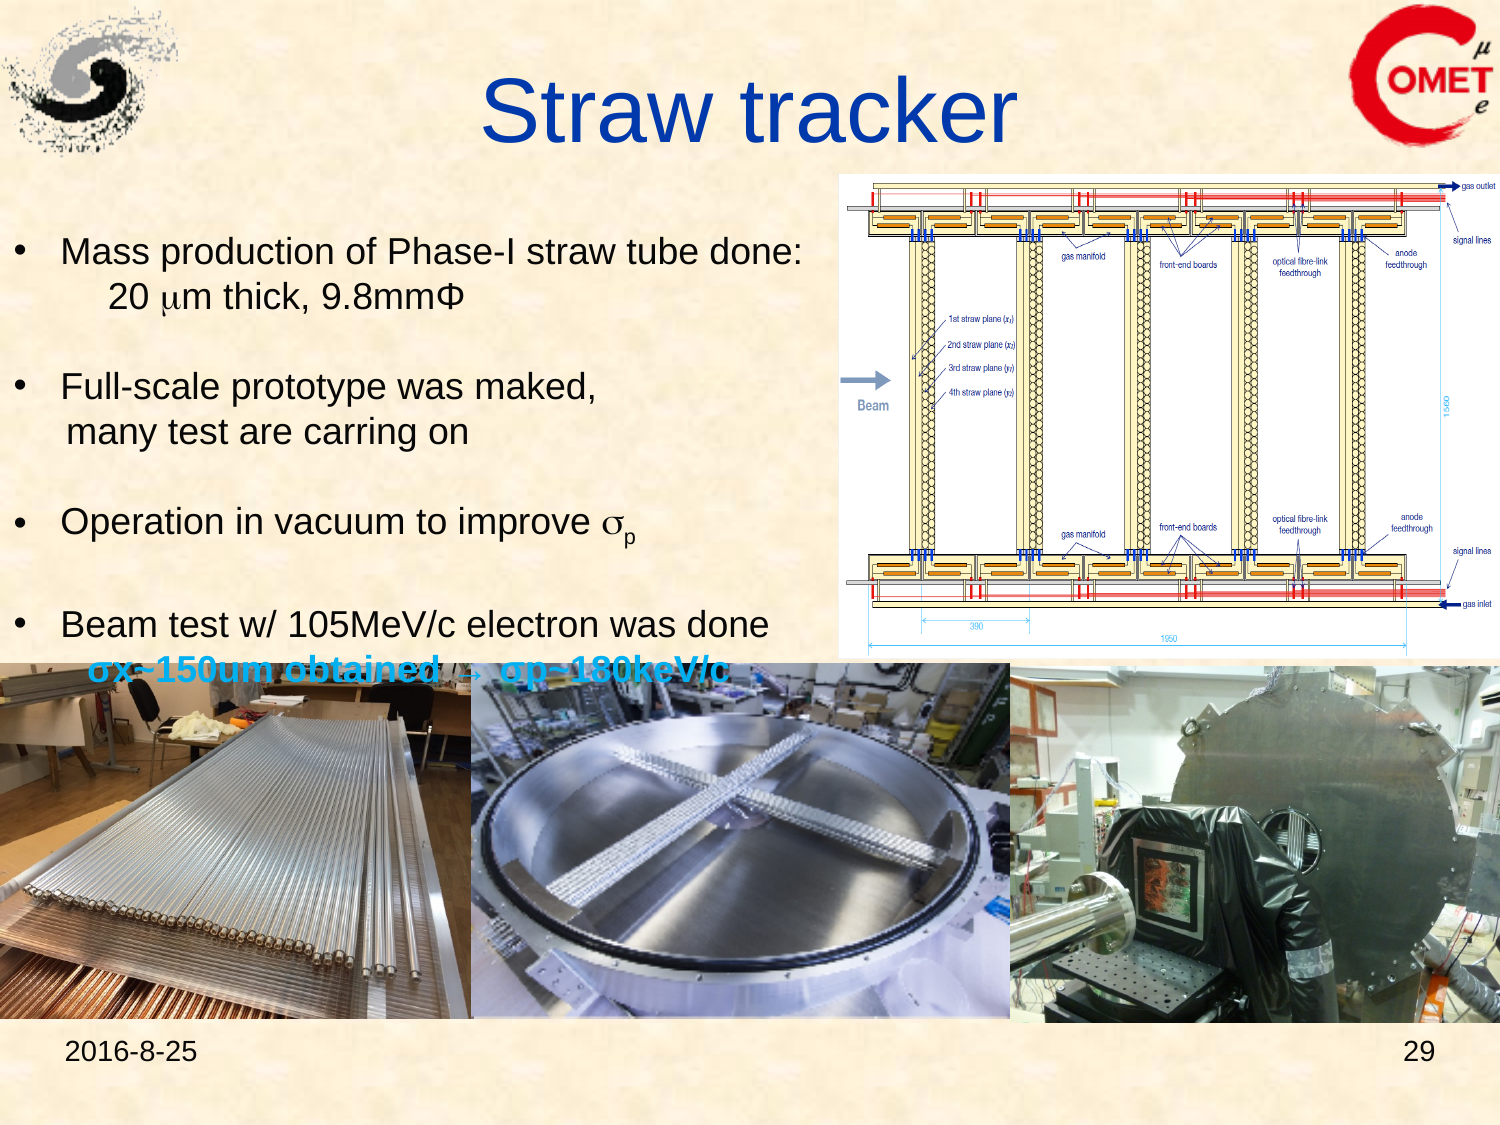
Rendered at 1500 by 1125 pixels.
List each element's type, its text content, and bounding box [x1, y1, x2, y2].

picture [0, 0, 1500, 1125]
picture [425, 666, 432, 678]
picture [683, 663, 689, 673]
picture [204, 663, 210, 677]
picture [226, 663, 232, 678]
title Straw tracker [49, 37, 1451, 175]
picture [316, 666, 322, 678]
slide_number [49, 1026, 426, 1103]
picture [619, 663, 625, 677]
picture [360, 663, 366, 678]
text_box Mass production of Phase-I straw tube done: 20 m thick, 9.8mmΦ Full-scale prototype was maked, many test are carring on Operation in vacuum to improve p Beam test w/ 105MeV/c electron was done σx~150um obtained → σp~180keV/c [0, 219, 832, 661]
picture [292, 666, 299, 678]
picture [533, 666, 540, 678]
picture [507, 666, 515, 678]
picture [339, 663, 350, 678]
picture [598, 671, 604, 678]
slide_number 29 [1074, 1031, 1451, 1103]
picture [95, 666, 102, 678]
